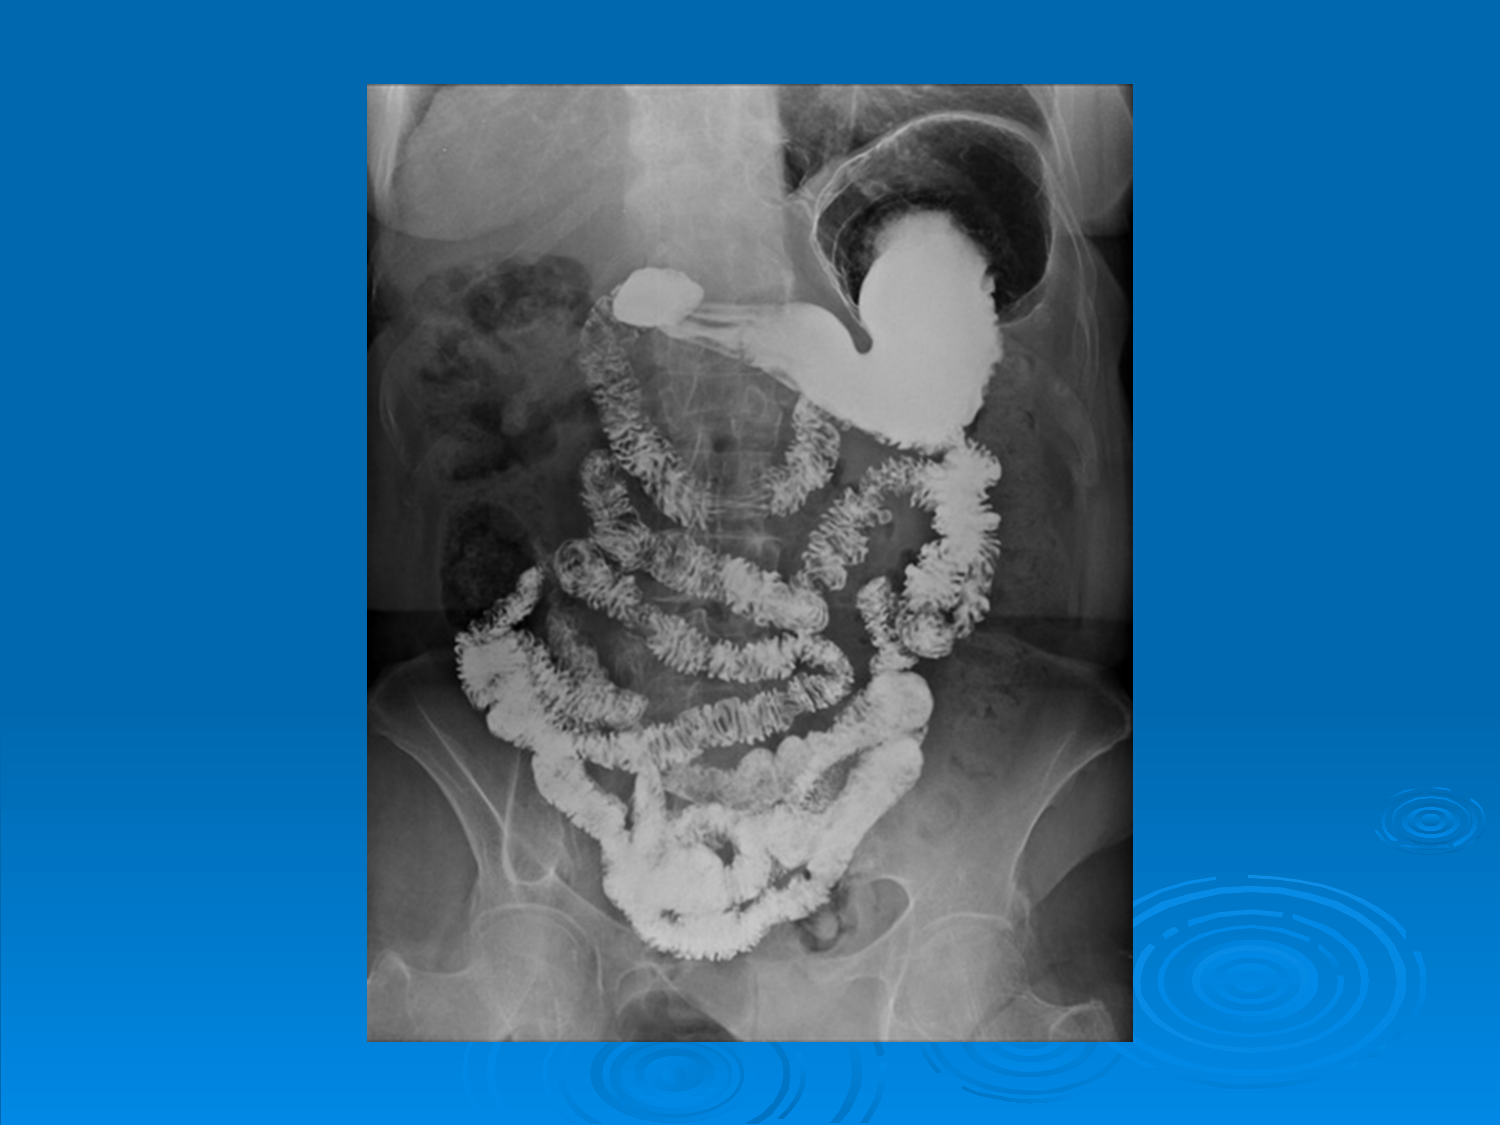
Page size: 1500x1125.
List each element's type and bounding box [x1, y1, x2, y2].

picture [367, 84, 1133, 1042]
